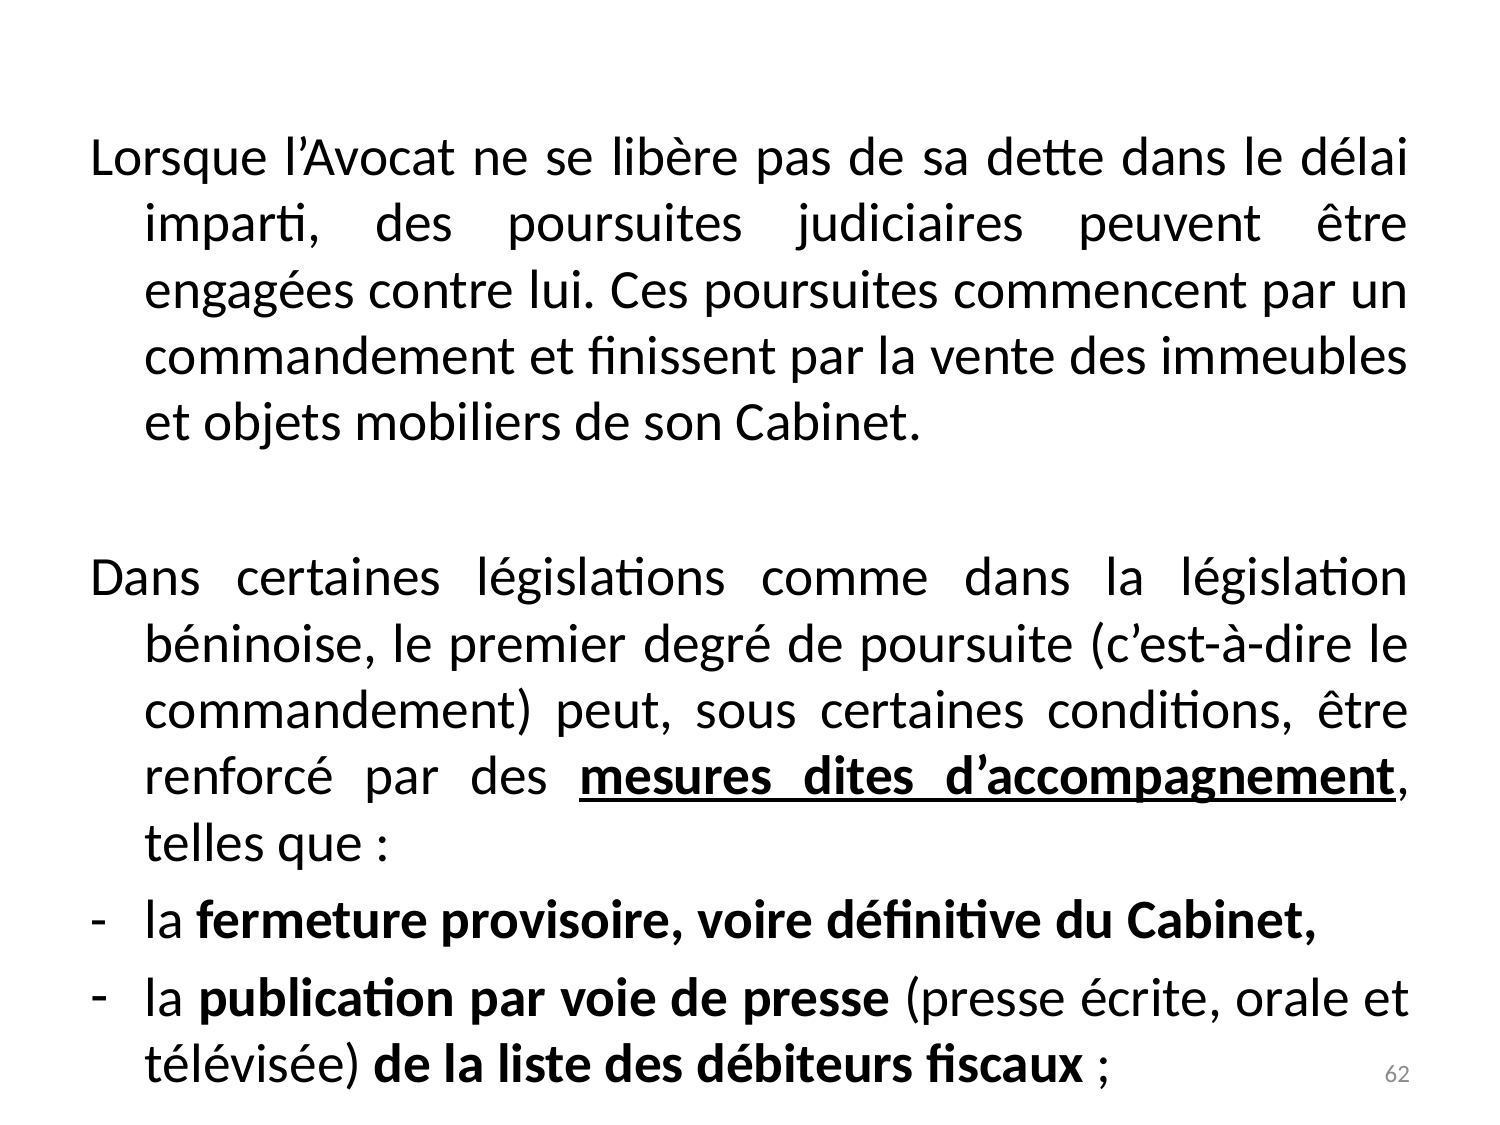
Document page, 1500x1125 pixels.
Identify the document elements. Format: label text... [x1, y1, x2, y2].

list Lorsque l’Avocat ne se libère pas de sa dette dans le délai imparti, des poursuites judiciaires peuvent être engagées contre lui. Ces poursuites commencent par un commandement et finissent par la vente des immeubles et objets mobiliers de son Cabinet. Dans certaines législations comme dans la législation béninoise, le premier degré de poursuite (c’est-à-dire le commandement) peut, sous certaines conditions, être renforcé par des mesures dites d’accompagnement, telles que : - la fermeture provisoire, voire définitive du Cabinet, la publication par voie de presse (presse écrite, orale et télévisée) de la liste des débiteurs fiscaux ; [75, 35, 1425, 1125]
slide_number 62 [1074, 1042, 1425, 1103]
